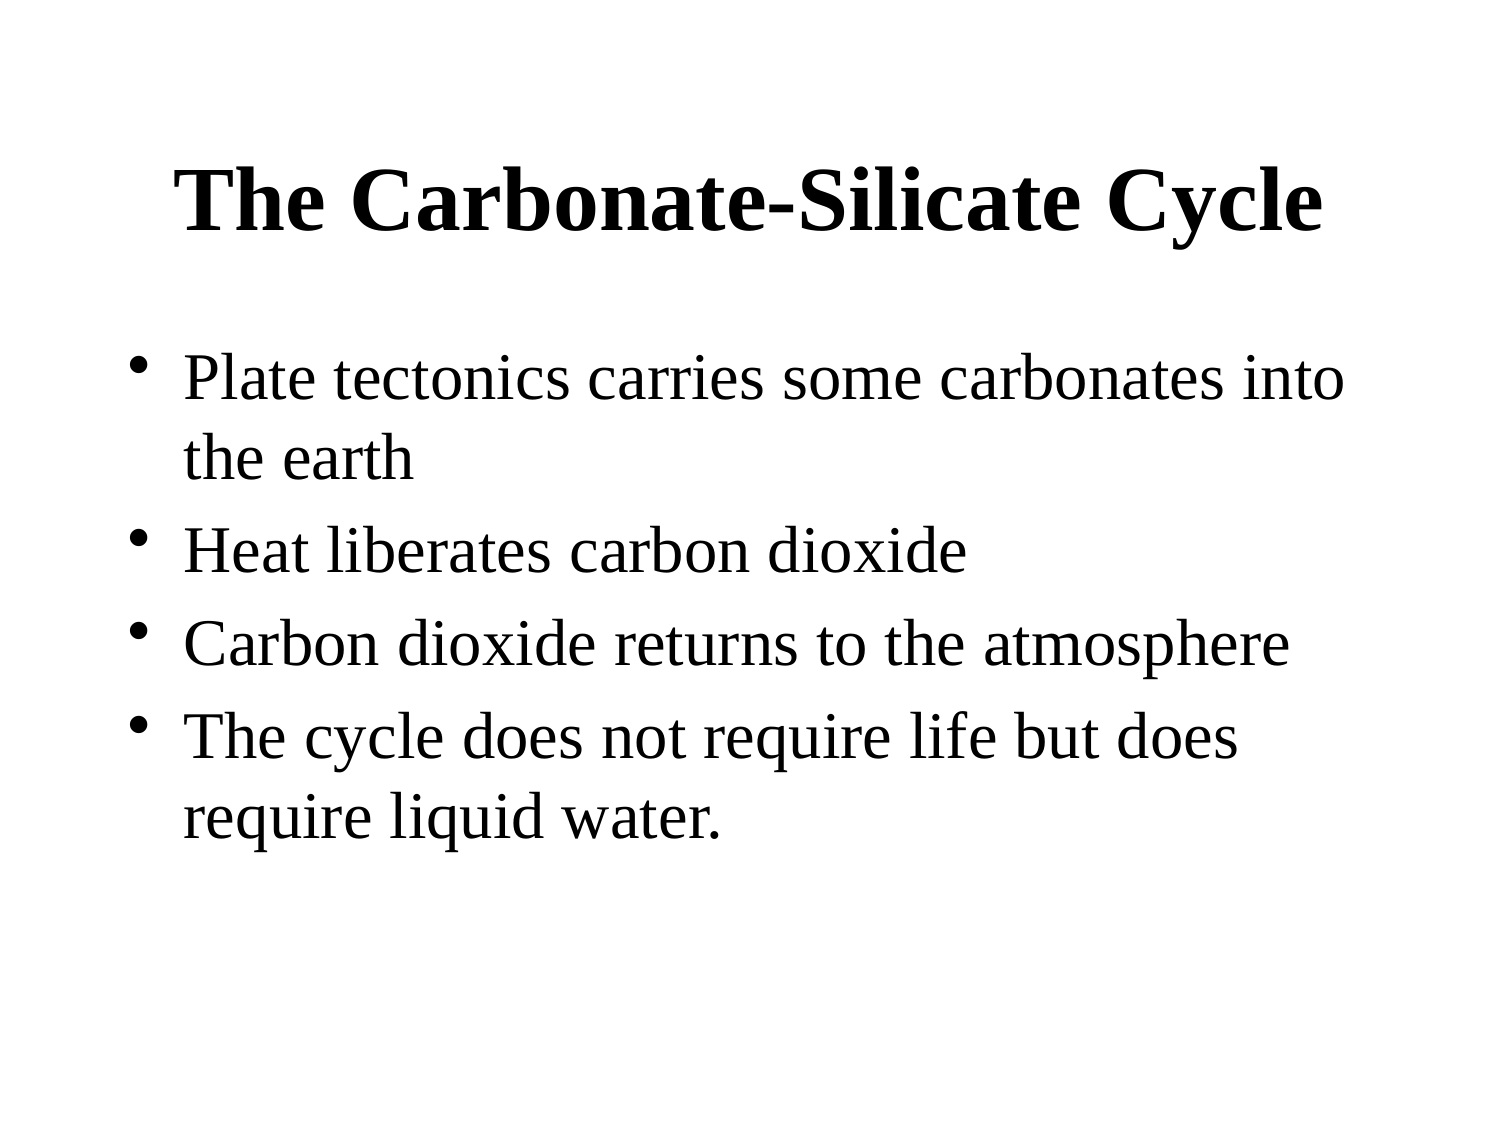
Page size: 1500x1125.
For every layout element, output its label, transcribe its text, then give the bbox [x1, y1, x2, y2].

title The Carbonate-Silicate Cycle [112, 99, 1388, 288]
list Plate tectonics carries some carbonates into the earth Heat liberates carbon dioxide Carbon dioxide returns to the atmosphere The cycle does not require life but does require liquid water. [112, 324, 1388, 1000]
